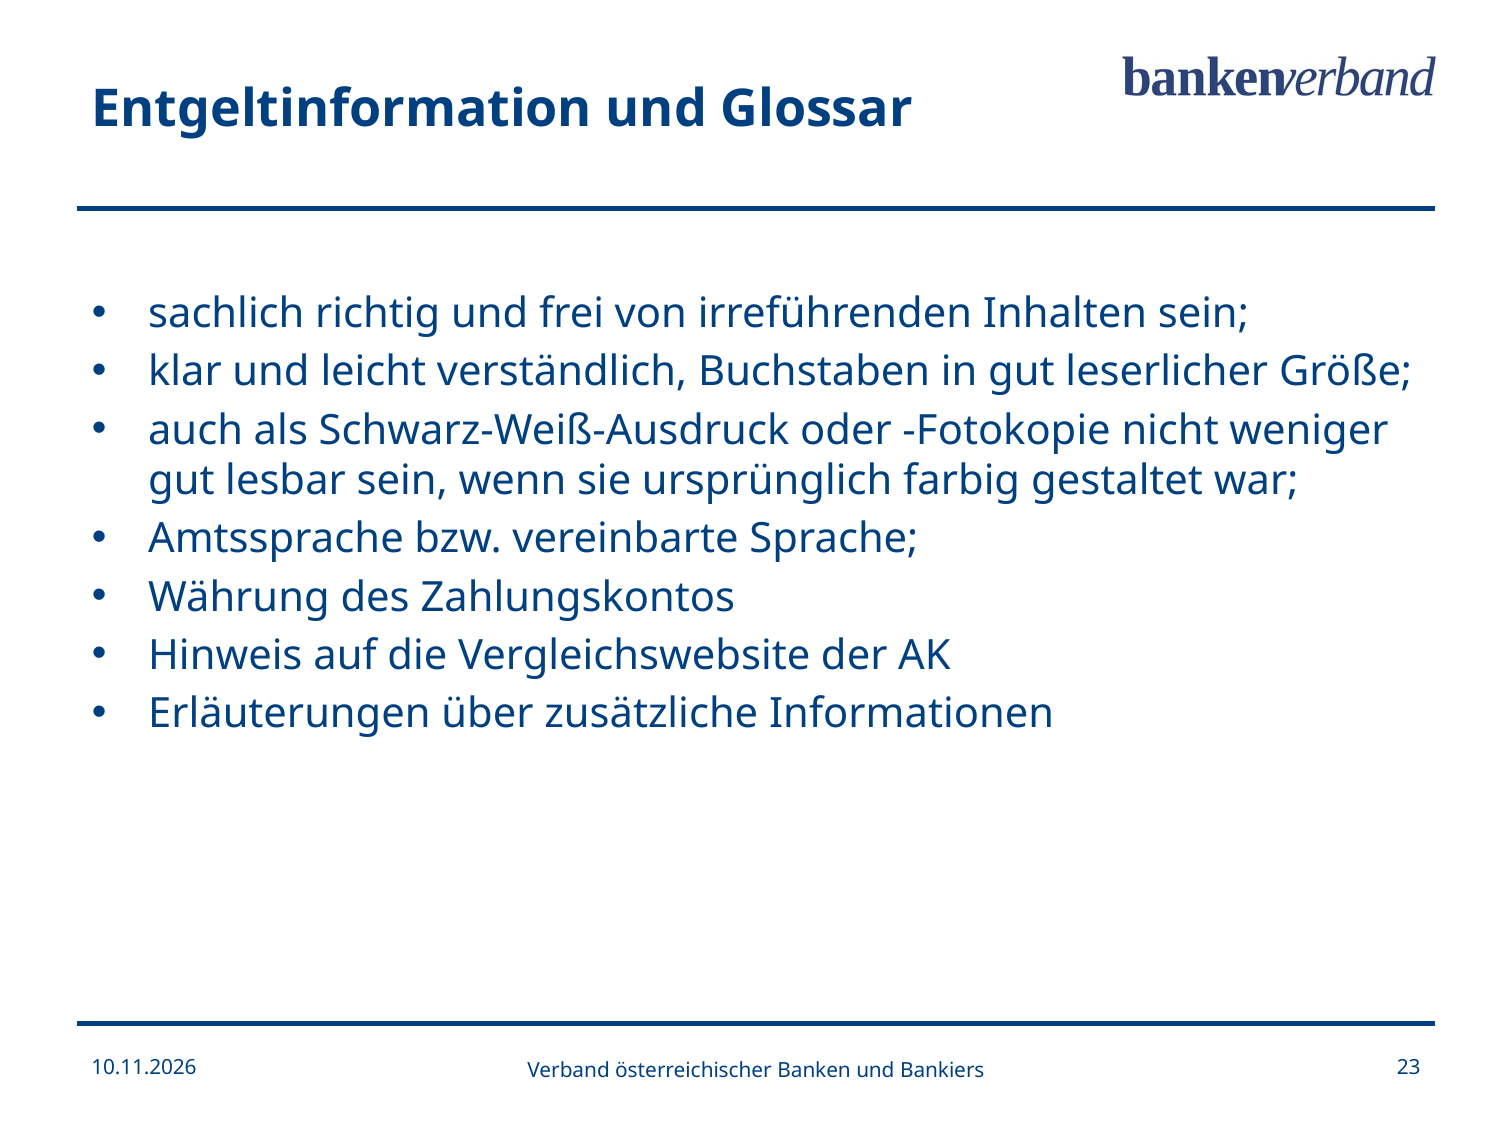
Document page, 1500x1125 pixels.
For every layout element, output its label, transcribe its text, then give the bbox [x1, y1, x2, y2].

picture [1122, 56, 1436, 96]
list Entgeltinformation und Glossar [76, 66, 987, 173]
list sachlich richtig und frei von irreführenden Inhalten sein; klar und leicht verständlich, Buchstaben in gut leserlicher Größe; auch als Schwarz-Weiß-Ausdruck oder -Fotokopie nicht weniger gut lesbar sein, wenn sie ursprünglich farbig gestaltet war; Amtssprache bzw. vereinbarte Sprache; Währung des Zahlungskontos Hinweis auf die Vergleichswebsite der AK Erläuterungen über zusätzliche Informationen [76, 220, 1436, 1012]
